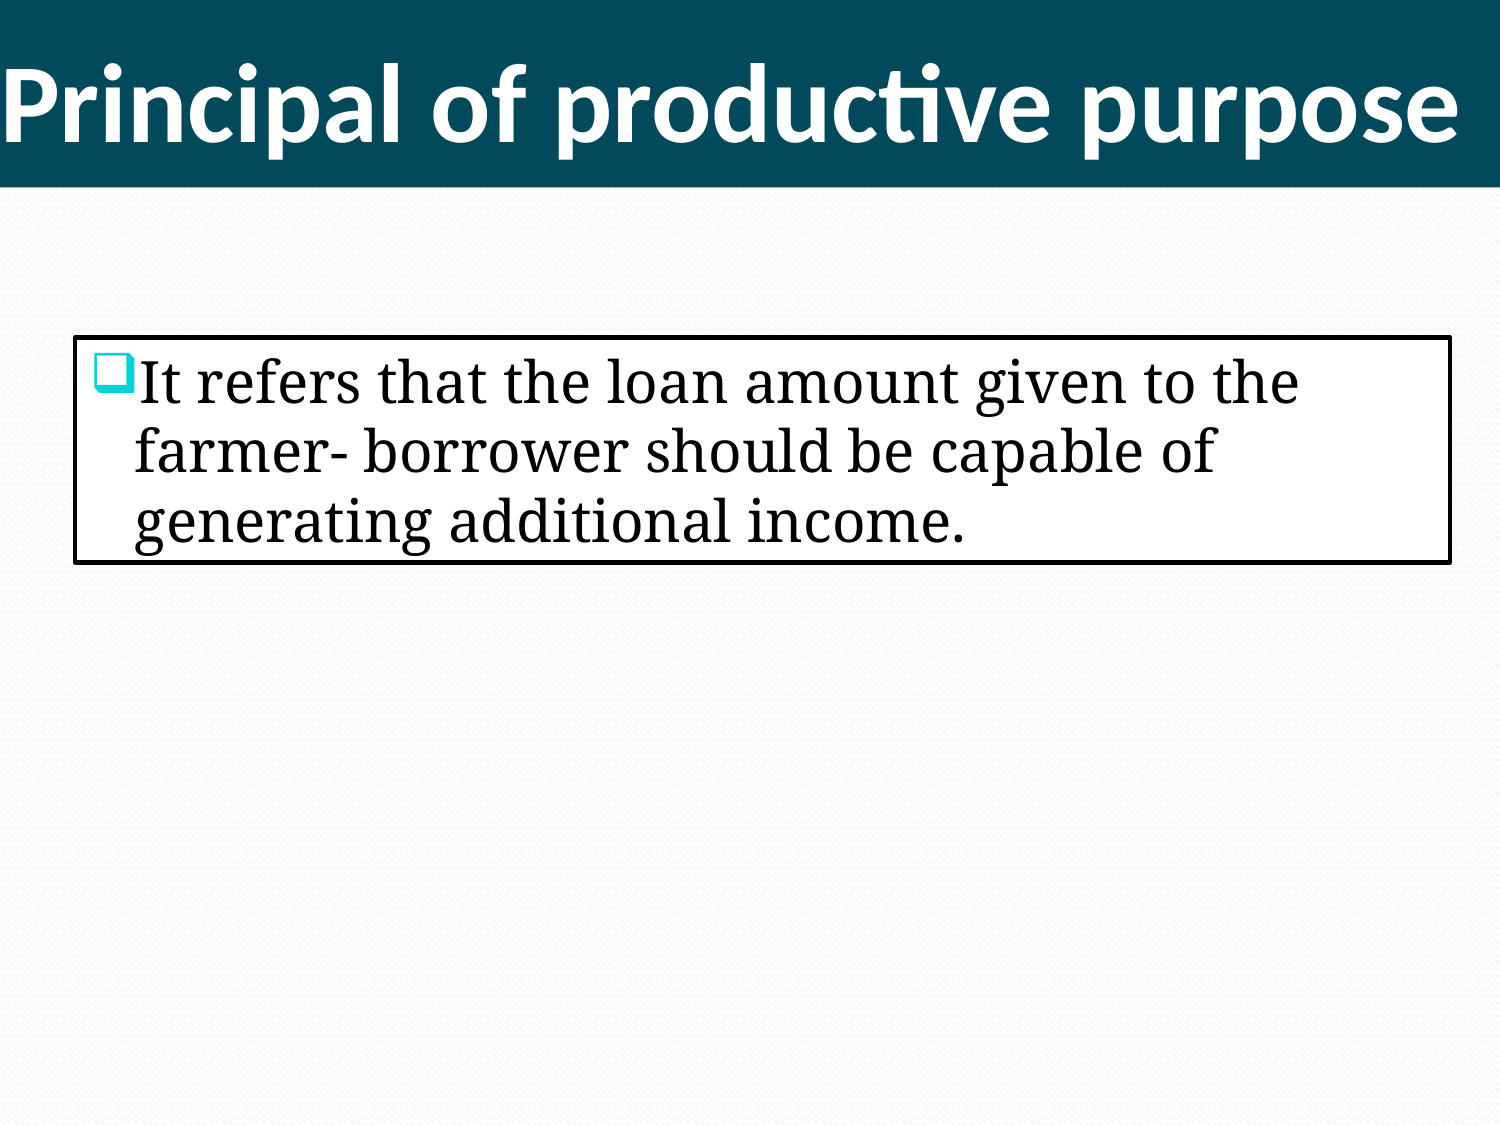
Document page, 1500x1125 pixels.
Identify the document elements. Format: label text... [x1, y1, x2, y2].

title Principal of productive purpose [0, 0, 1500, 188]
list It refers that the loan amount given to the farmer- borrower should be capable of generating additional income. [73, 335, 1452, 565]
